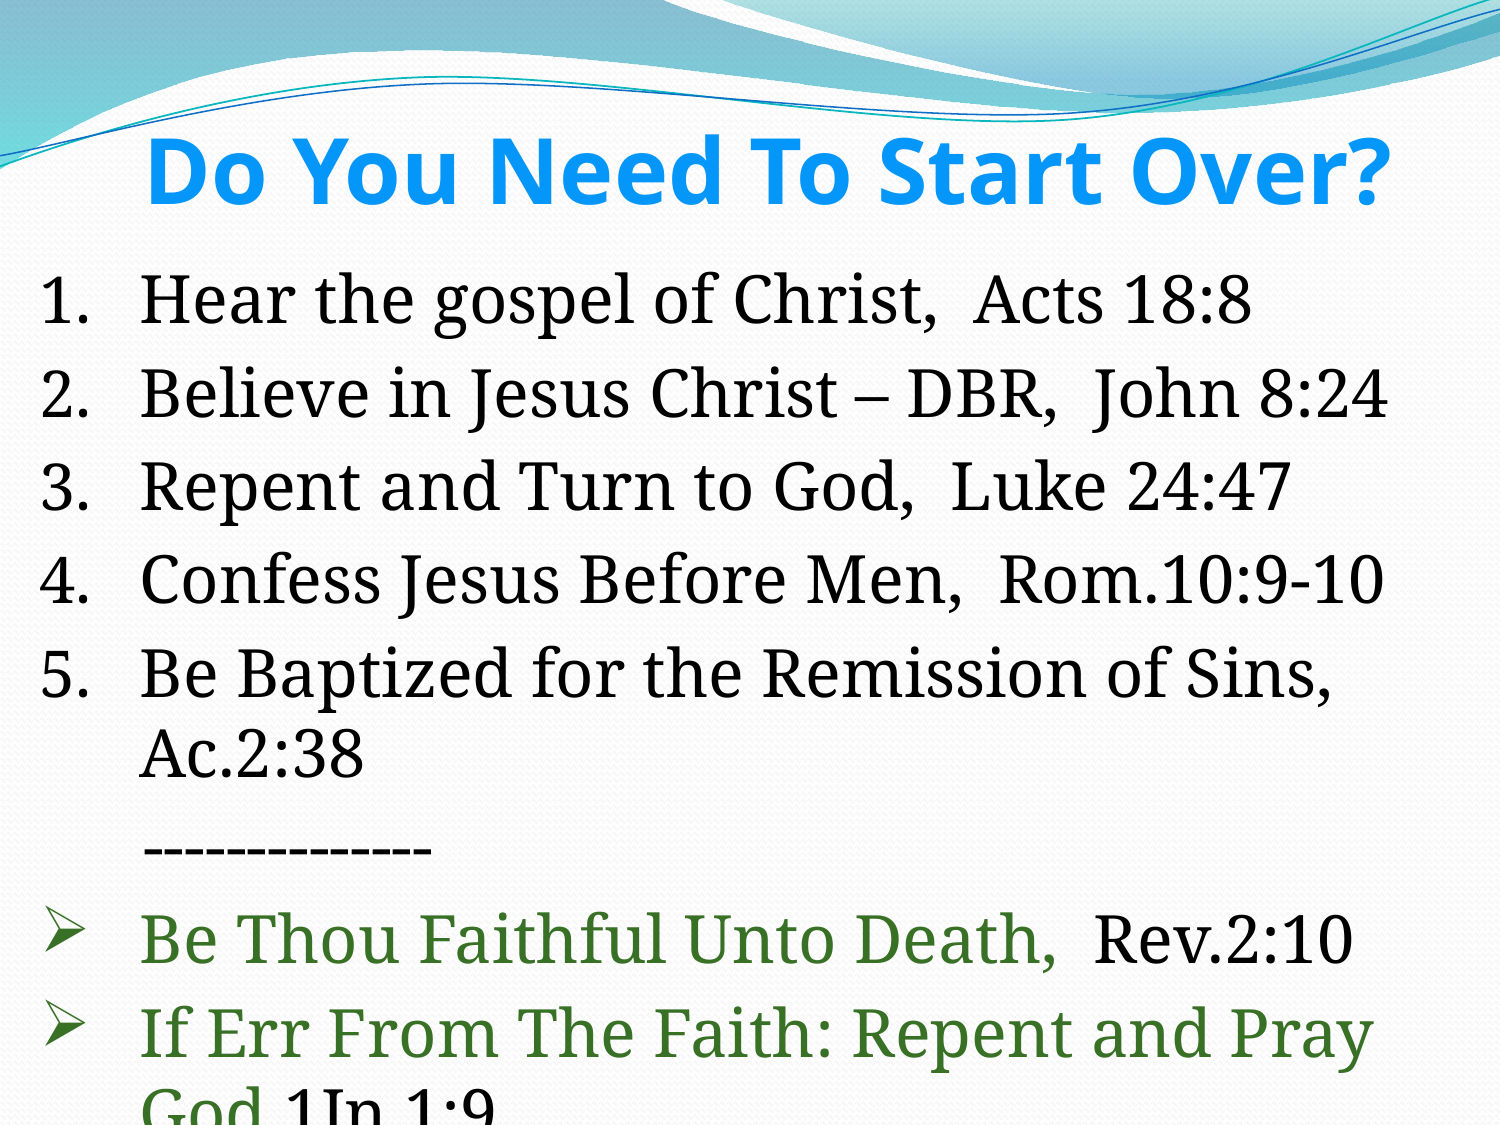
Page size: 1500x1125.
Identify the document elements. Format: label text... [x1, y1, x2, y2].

title Do You Need To Start Over? [37, 87, 1500, 223]
list Hear the gospel of Christ, Acts 18:8 Believe in Jesus Christ – DBR, John 8:24 Repent and Turn to God, Luke 24:47 Confess Jesus Before Men, Rom.10:9-10 Be Baptized for the Remission of Sins, Ac.2:38 -------------- Be Thou Faithful Unto Death, Rev.2:10 If Err From The Faith: Repent and Pray God 1Jn.1:9 [24, 249, 1463, 1063]
